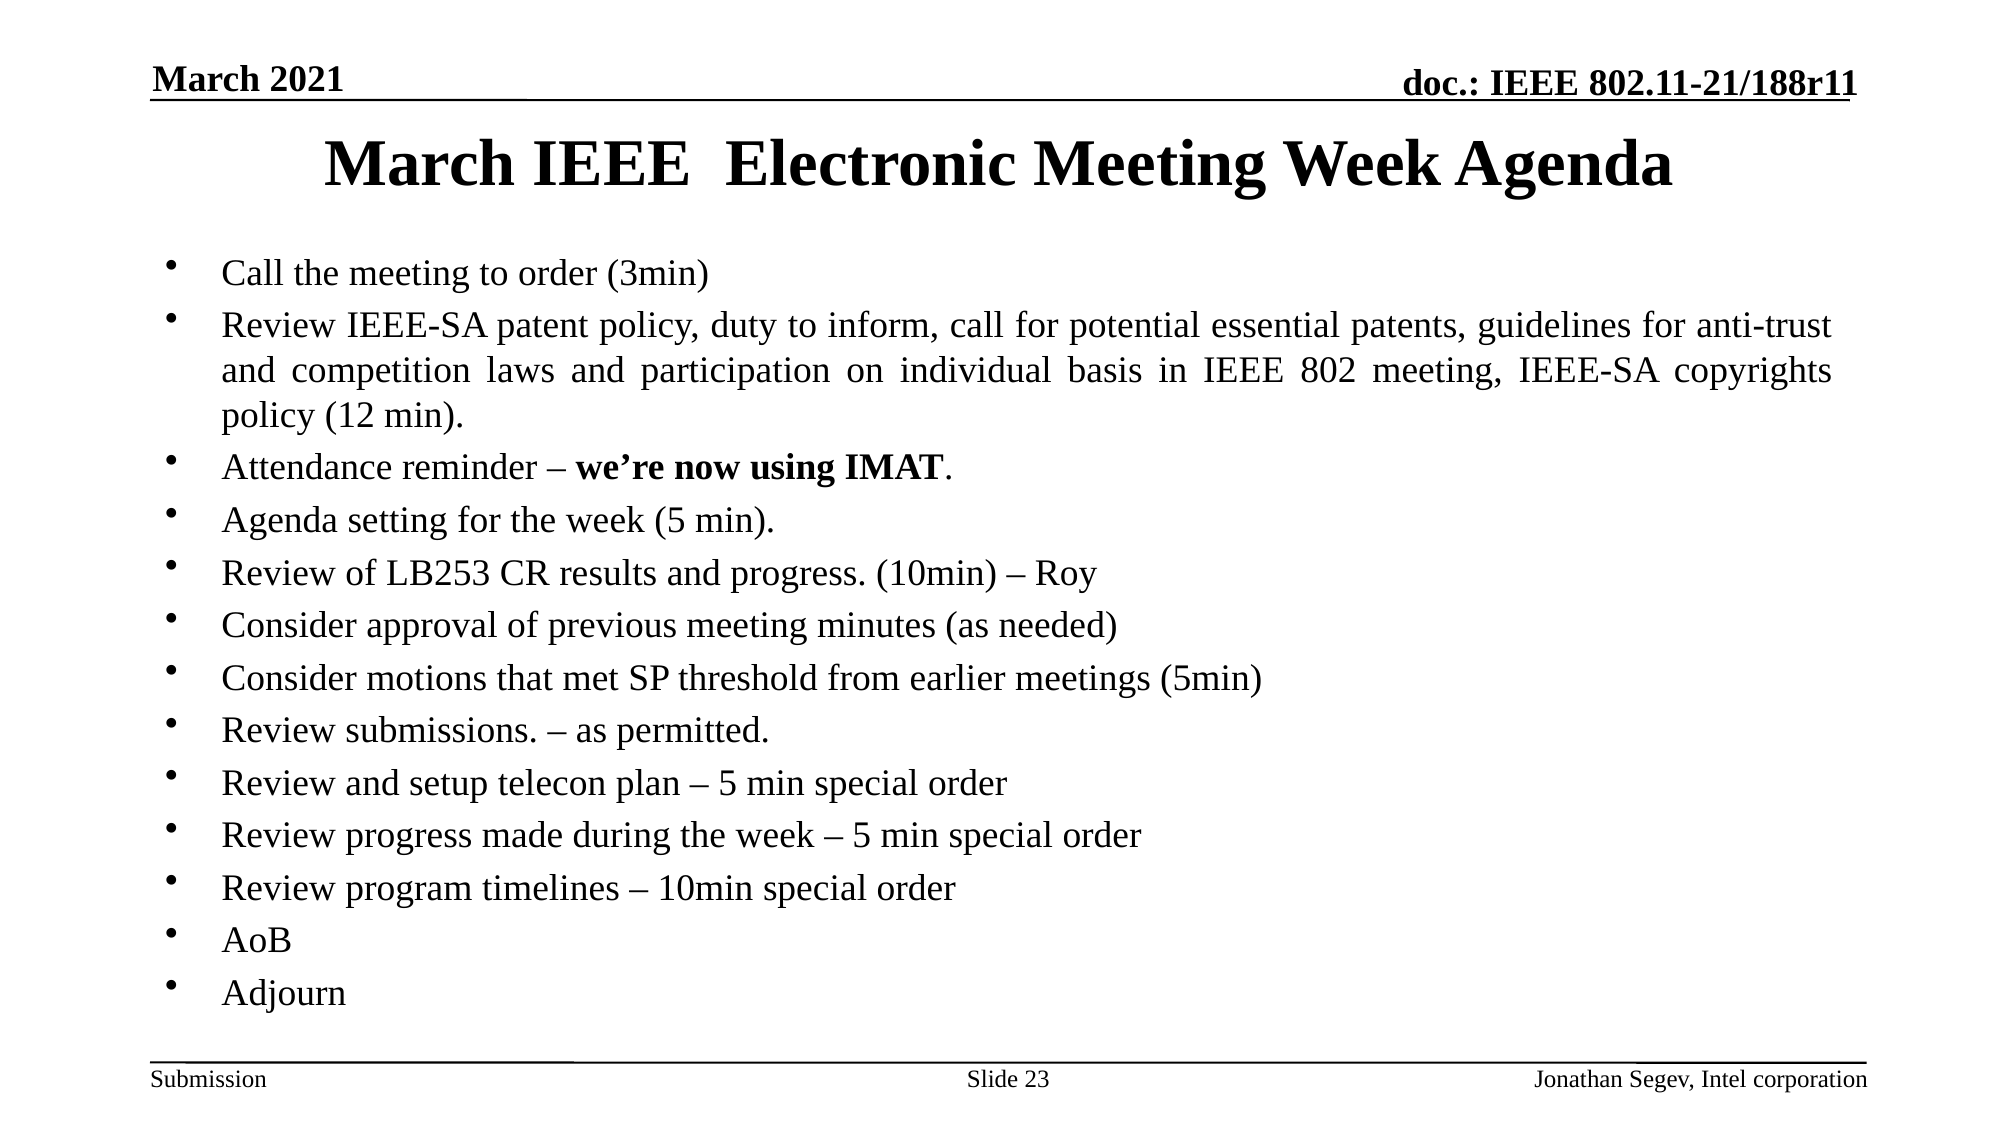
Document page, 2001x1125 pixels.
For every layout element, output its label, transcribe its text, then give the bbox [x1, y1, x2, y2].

slide_number Slide 23 [950, 1061, 1067, 1123]
title March IEEE Electronic Meeting Week Agenda [149, 112, 1850, 205]
list Call the meeting to order (3min) Review IEEE-SA patent policy, duty to inform, call for potential essential patents, guidelines for anti-trust and competition laws and participation on individual basis in IEEE 802 meeting, IEEE-SA copyrights policy (12 min). Attendance reminder – we’re now using IMAT. Agenda setting for the week (5 min). Review of LB253 CR results and progress. (10min) – Roy Consider approval of previous meeting minutes (as needed) Consider motions that met SP threshold from earlier meetings (5min) Review submissions. – as permitted. Review and setup telecon plan – 5 min special order Review progress made during the week – 5 min special order Review program timelines – 10min special order AoB Adjourn [149, 239, 1850, 1036]
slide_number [152, 54, 563, 100]
footer Jonathan Segev, Intel corporation [1171, 1061, 1869, 1093]
